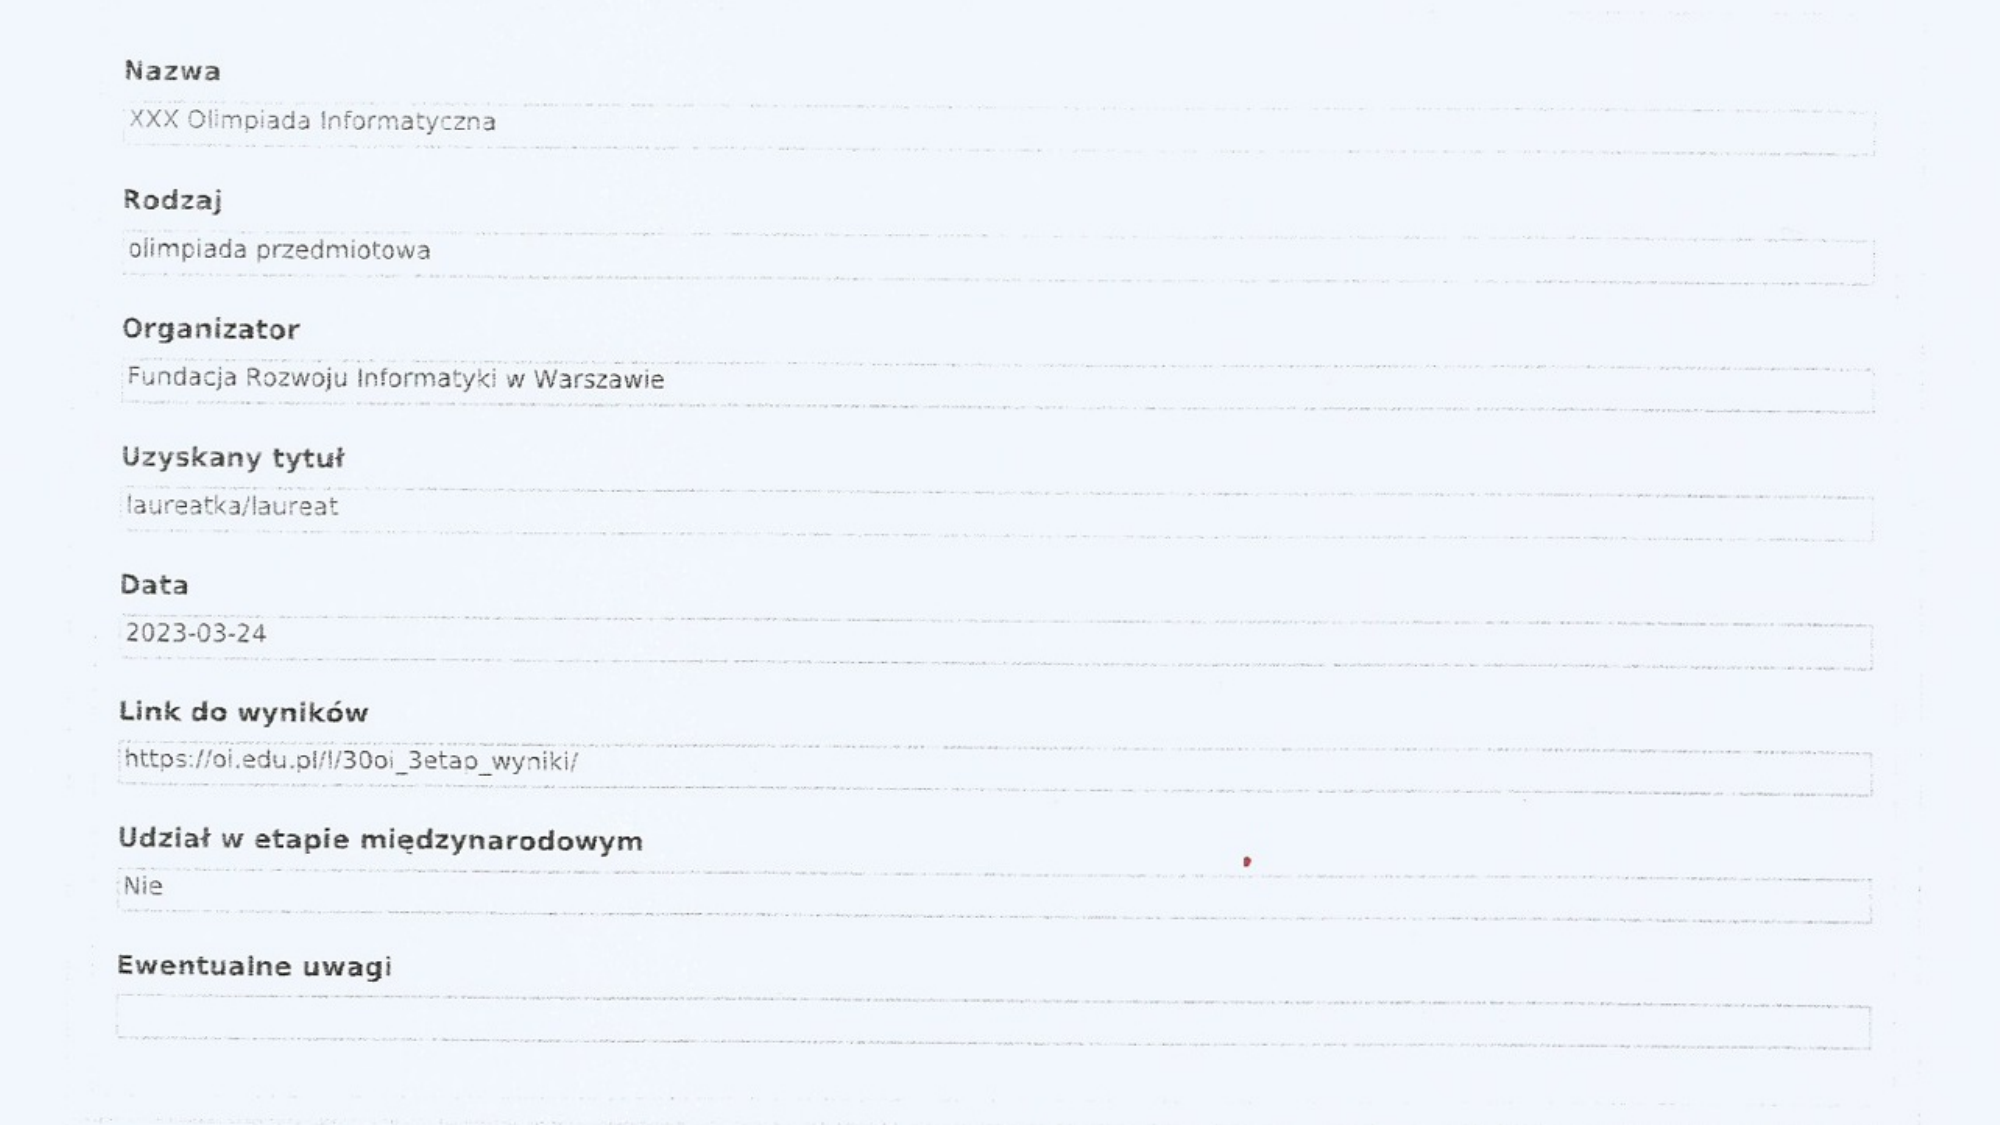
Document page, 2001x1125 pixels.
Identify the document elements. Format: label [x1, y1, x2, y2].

list [0, 0, 2000, 1125]
